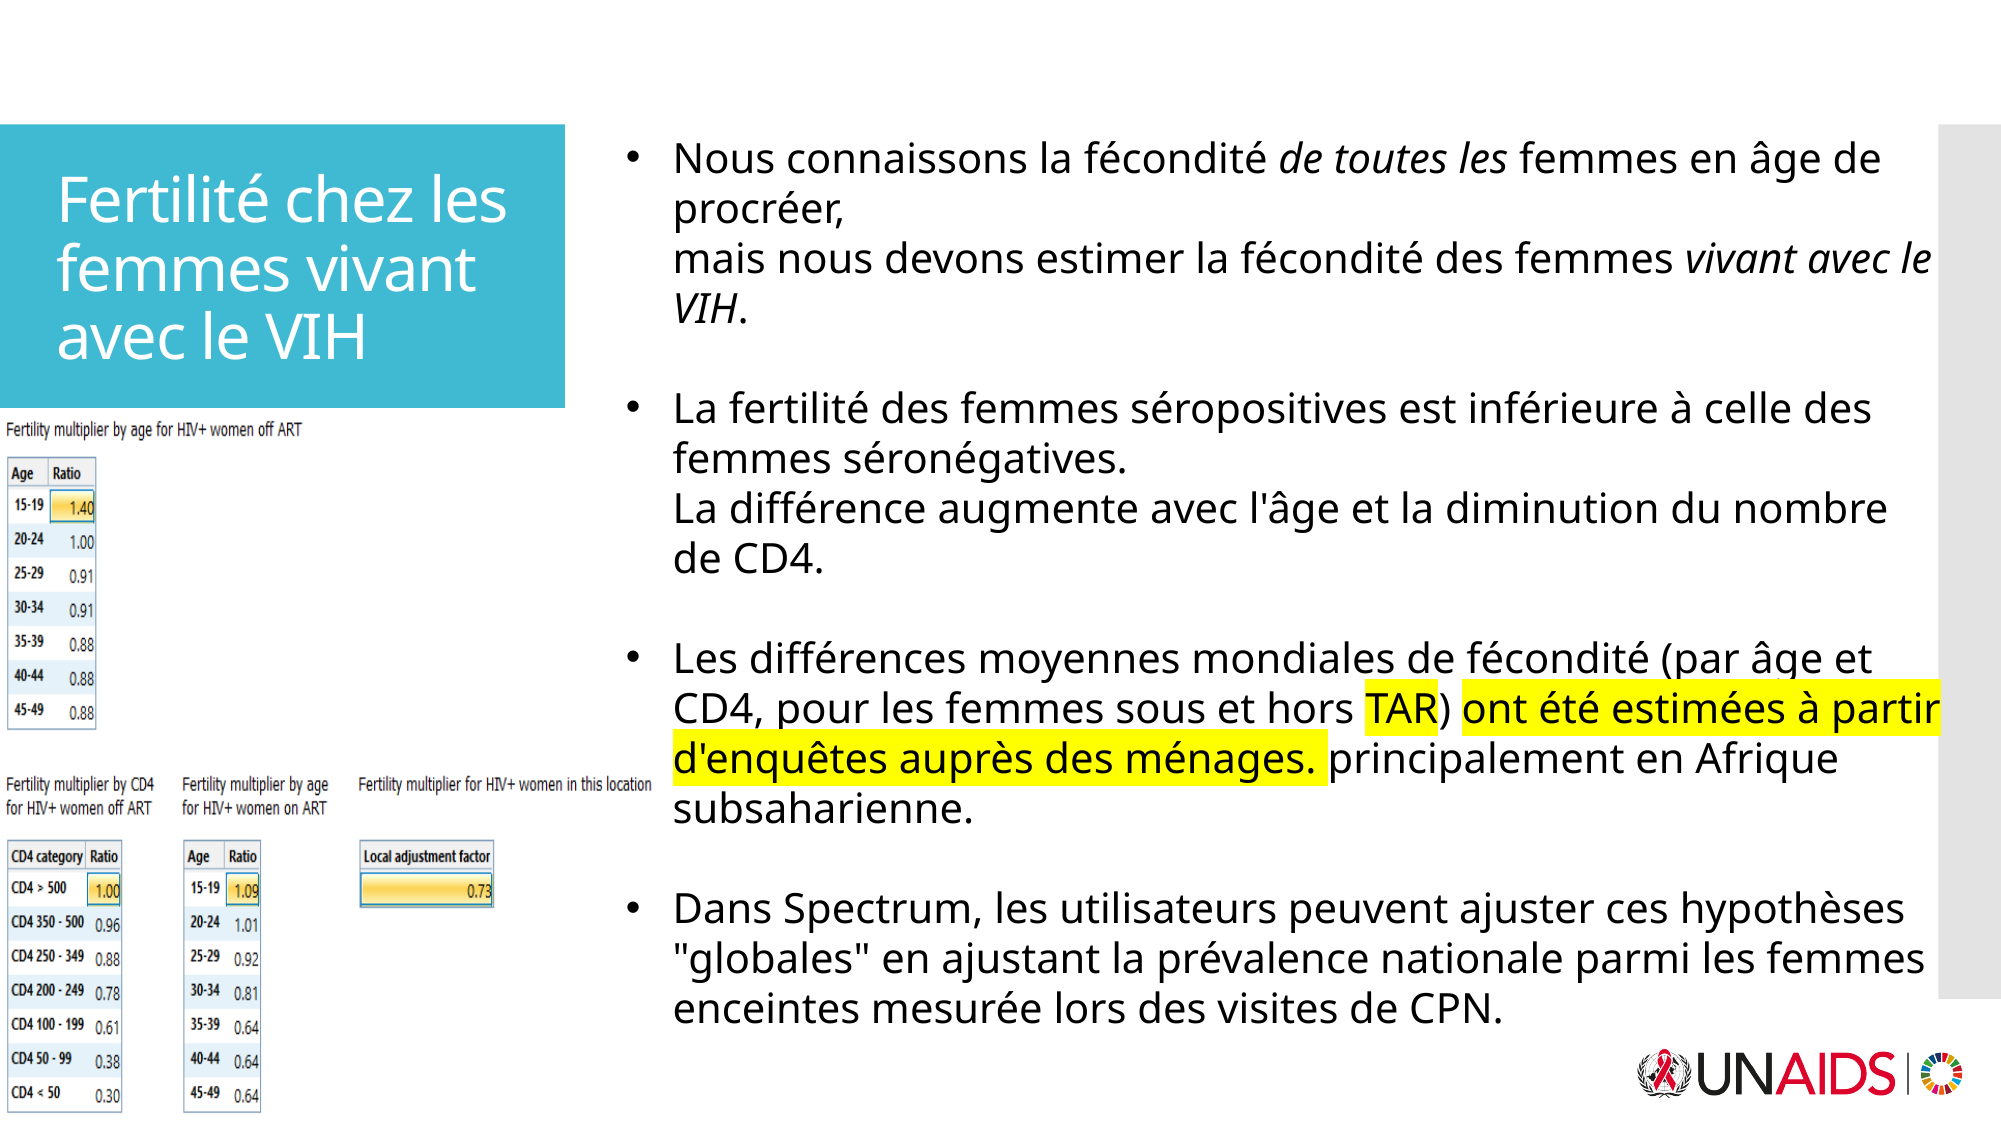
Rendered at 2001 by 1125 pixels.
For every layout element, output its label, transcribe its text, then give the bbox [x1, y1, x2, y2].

text_box Nous connaissons la fécondité de toutes les femmes en âge de procréer, mais nous devons estimer la fécondité des femmes vivant avec le VIH. La fertilité des femmes séropositives est inférieure à celle des femmes séronégatives. La différence augmente avec l'âge et la diminution du nombre de CD4. Les différences moyennes mondiales de fécondité (par âge et CD4, pour les femmes sous et hors TAR) ont été estimées à partir d'enquêtes auprès des ménages. principalement en Afrique subsaharienne. Dans Spectrum, les utilisateurs peuvent ajuster ces hypothèses "globales" en ajustant la prévalence nationale parmi les femmes enceintes mesurée lors des visites de CPN. [610, 123, 1959, 1040]
text_box Fertilité chez les femmes vivant avec le VIH [41, 132, 525, 408]
picture [0, 408, 661, 1125]
picture [1637, 1049, 1963, 1098]
